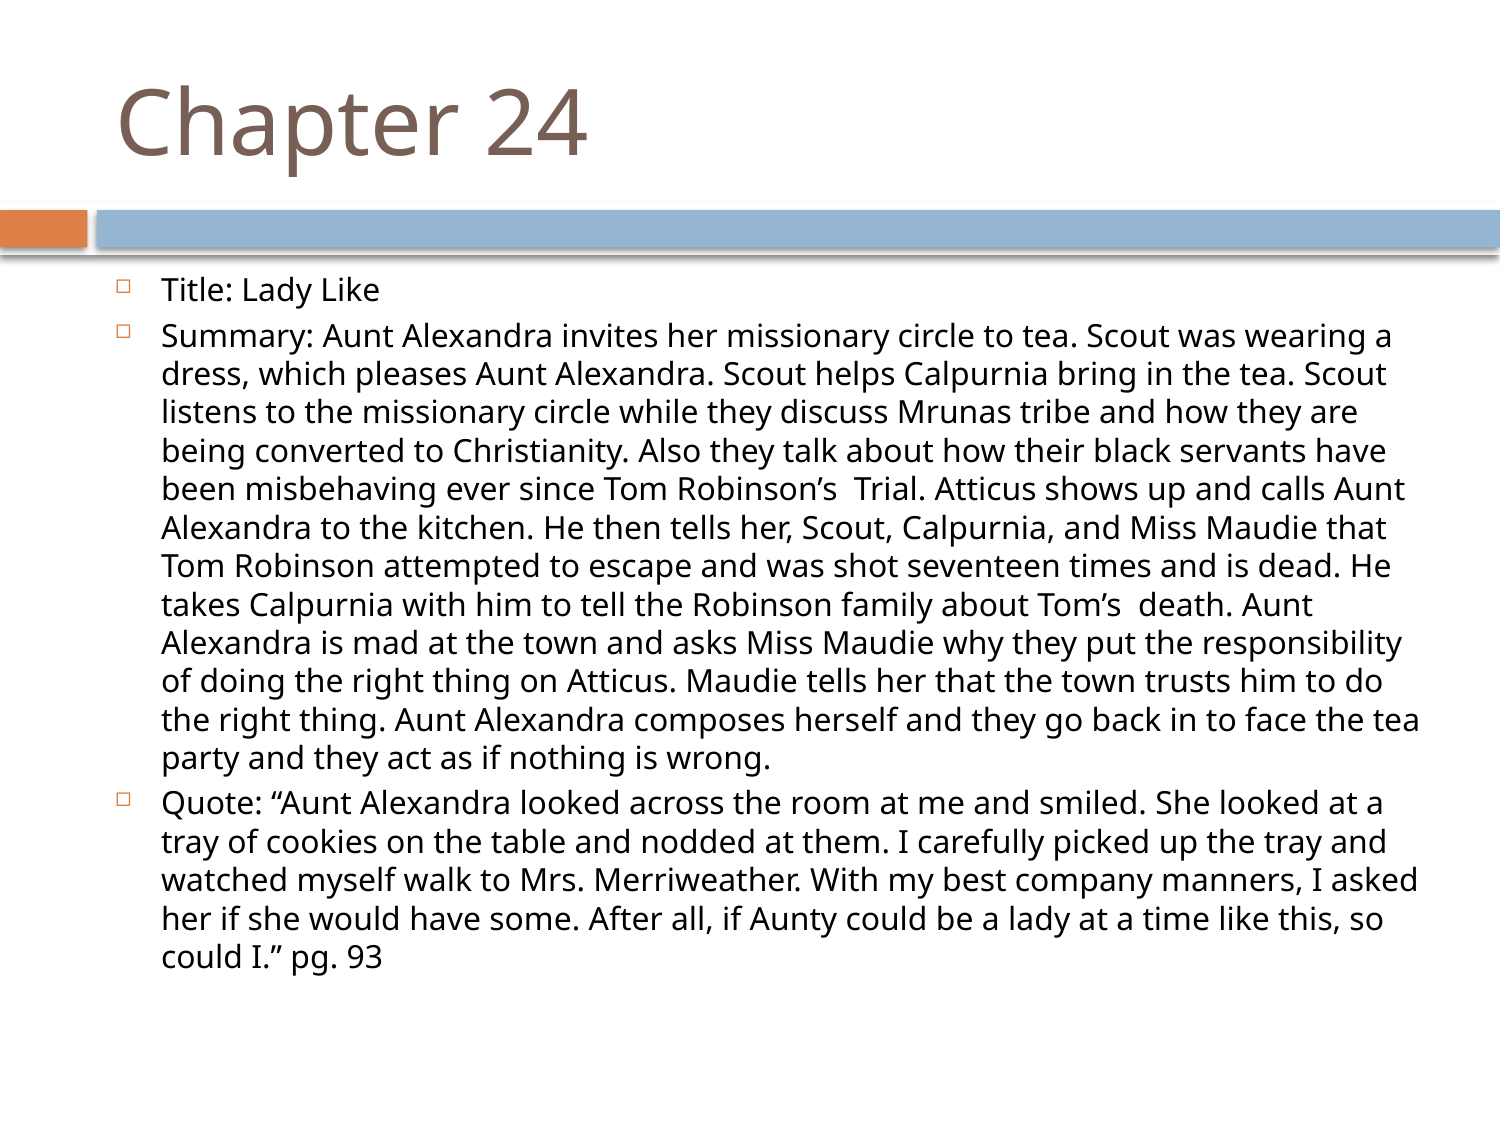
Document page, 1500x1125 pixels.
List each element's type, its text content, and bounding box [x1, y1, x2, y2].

list Title: Lady Like Summary: Aunt Alexandra invites her missionary circle to tea. Scout was wearing a dress, which pleases Aunt Alexandra. Scout helps Calpurnia bring in the tea. Scout listens to the missionary circle while they discuss Mrunas tribe and how they are being converted to Christianity. Also they talk about how their black servants have been misbehaving ever since Tom Robinson’s Trial. Atticus shows up and calls Aunt Alexandra to the kitchen. He then tells her, Scout, Calpurnia, and Miss Maudie that Tom Robinson attempted to escape and was shot seventeen times and is dead. He takes Calpurnia with him to tell the Robinson family about Tom’s death. Aunt Alexandra is mad at the town and asks Miss Maudie why they put the responsibility of doing the right thing on Atticus. Maudie tells her that the town trusts him to do the right thing. Aunt Alexandra composes herself and they go back in to face the tea party and they act as if nothing is wrong. Quote: “Aunt Alexandra looked across the room at me and smiled. She looked at a tray of cookies on the table and nodded at them. I carefully picked up the tray and watched myself walk to Mrs. Merriweather. With my best company manners, I asked her if she would have some. After all, if Aunty could be a lady at a time like this, so could I.” pg. 93 [100, 262, 1438, 1000]
title Chapter 24 [100, 37, 1438, 200]
